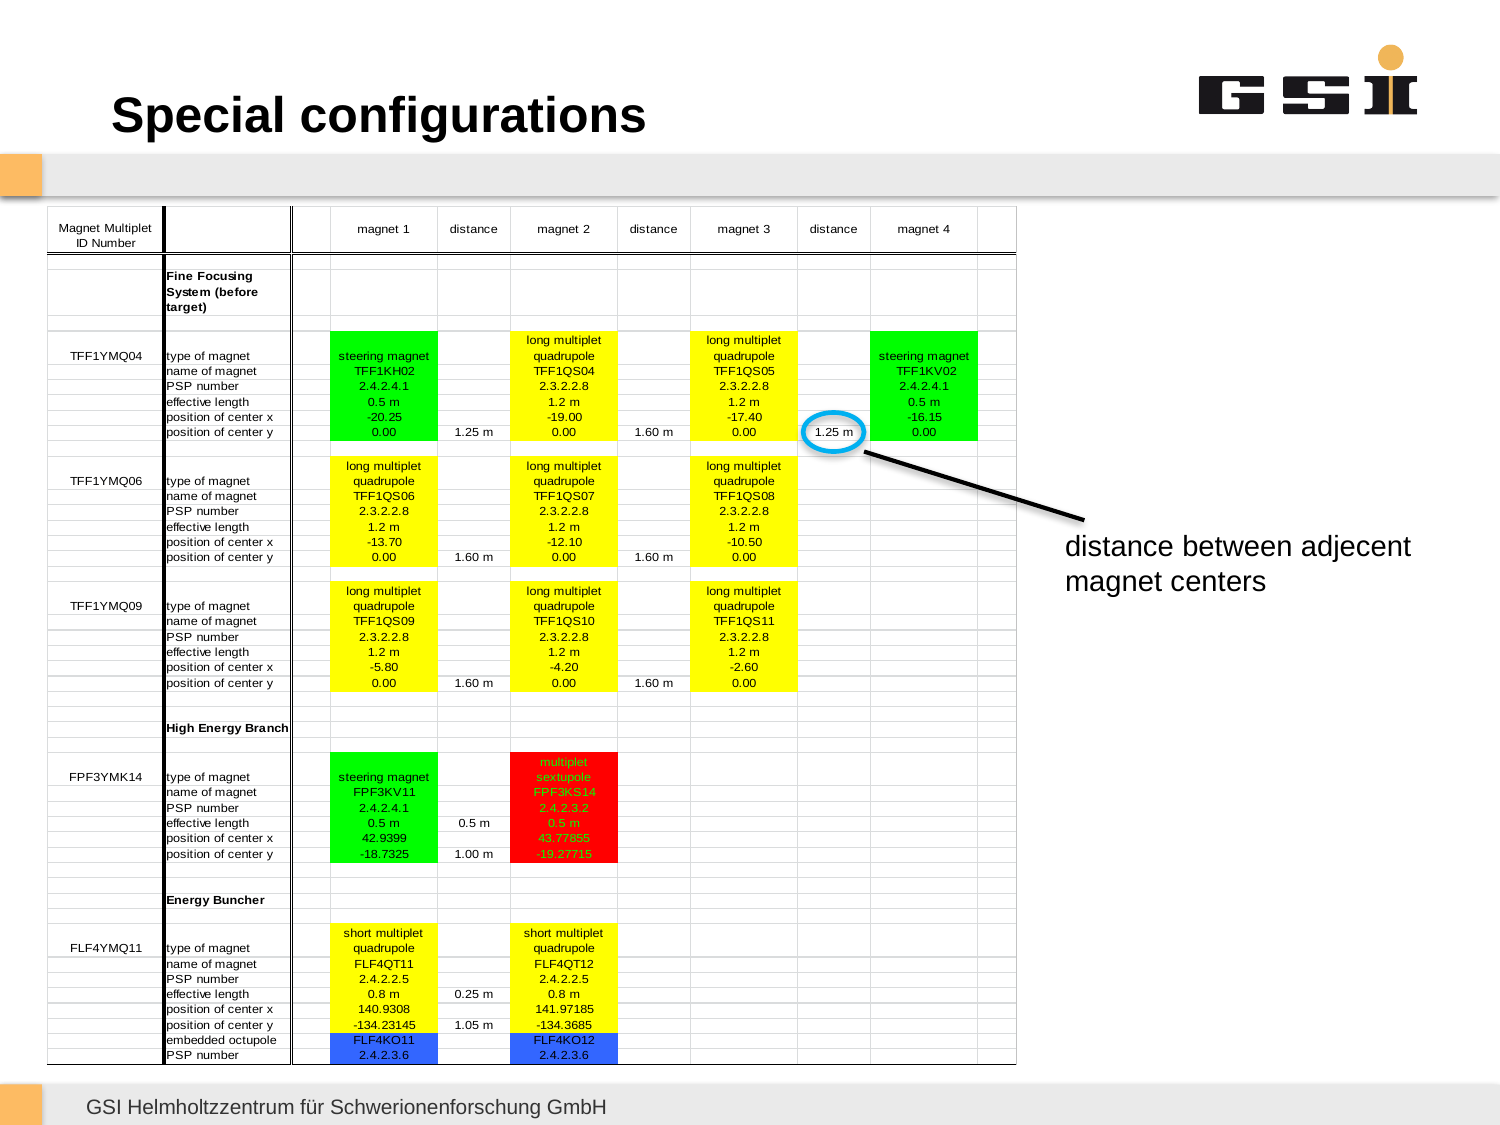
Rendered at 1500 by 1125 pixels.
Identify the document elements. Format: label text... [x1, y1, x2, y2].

text_box Special configurations [96, 74, 663, 150]
picture [46, 205, 1018, 1066]
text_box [863, 451, 1085, 521]
picture [1197, 42, 1419, 117]
text_box distance between adjecent magnet centers [1050, 520, 1464, 606]
